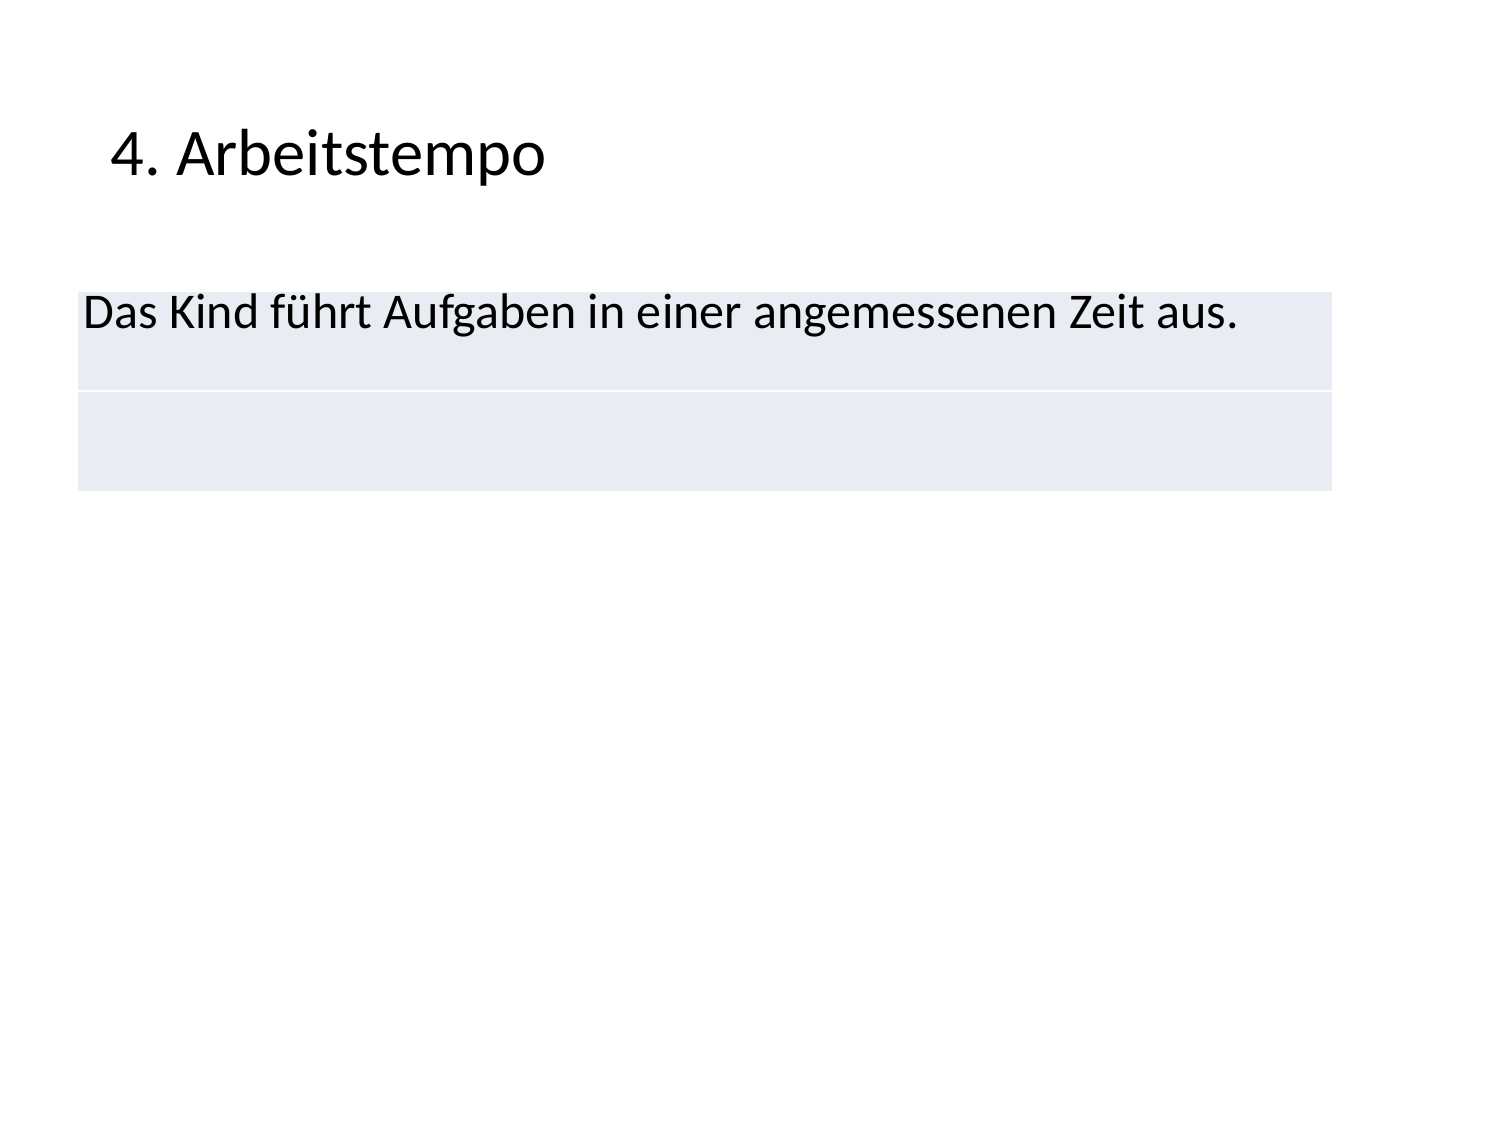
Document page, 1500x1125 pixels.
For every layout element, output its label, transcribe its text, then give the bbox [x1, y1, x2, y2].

title 4. Arbeitstempo [75, 45, 1425, 233]
table_header Das Kind führt Aufgaben in einer angemessenen Zeit aus. [78, 292, 1332, 390]
table_cell [78, 392, 1332, 491]
